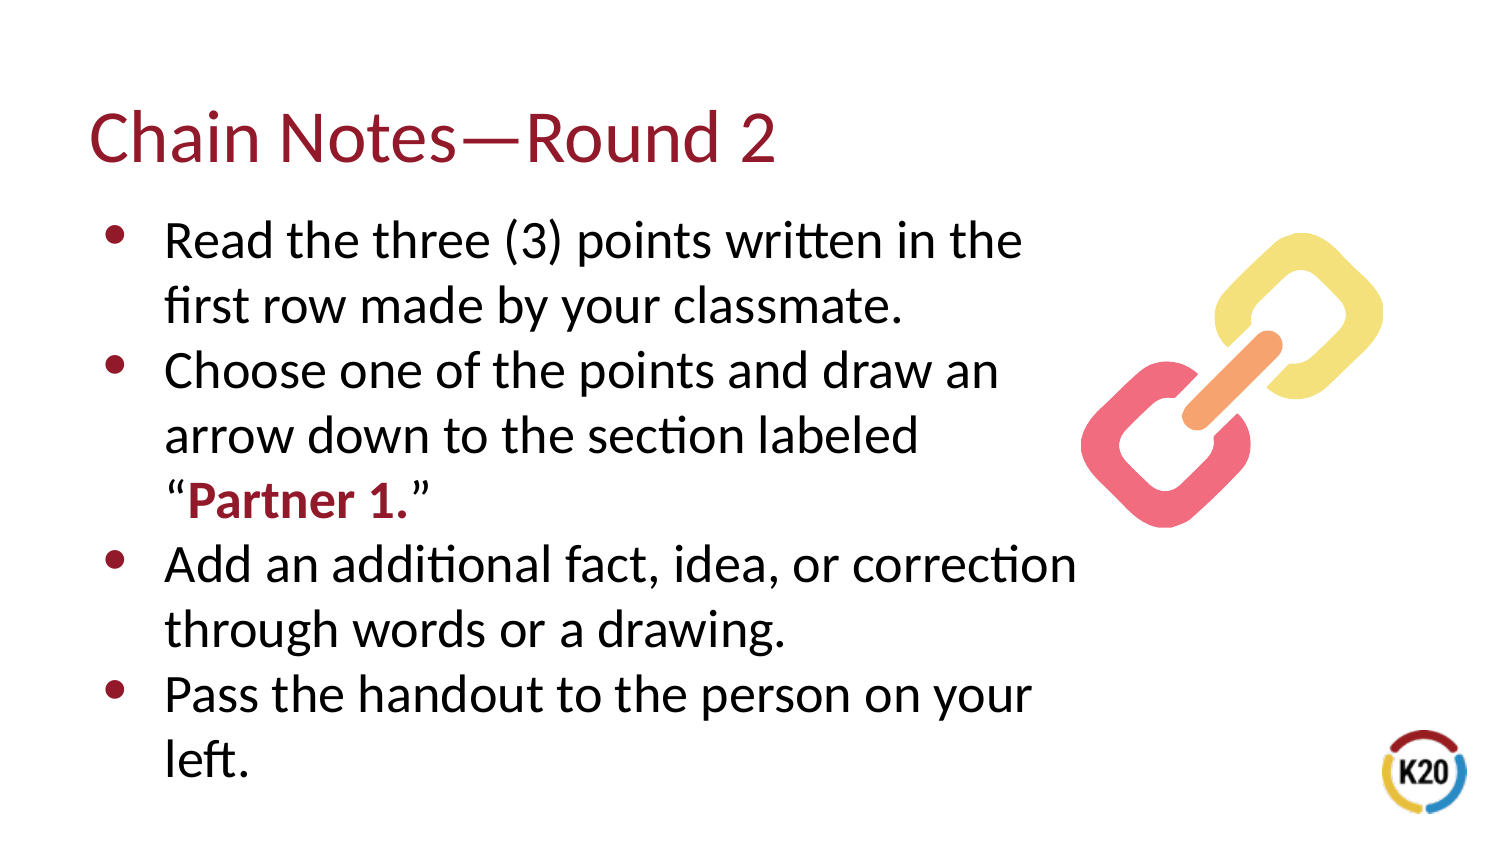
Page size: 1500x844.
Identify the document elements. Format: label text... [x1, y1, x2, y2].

picture [1080, 232, 1383, 528]
list Read the three (3) points written in the first row made by your classmate. Choose one of the points and draw an arrow down to the section labeled “Partner 1.” Add an additional fact, idea, or correction through words or a drawing. Pass the handout to the person on your left. [74, 189, 1124, 750]
title Chain Notes—Round 2 [74, 72, 1425, 167]
picture [1382, 730, 1467, 814]
